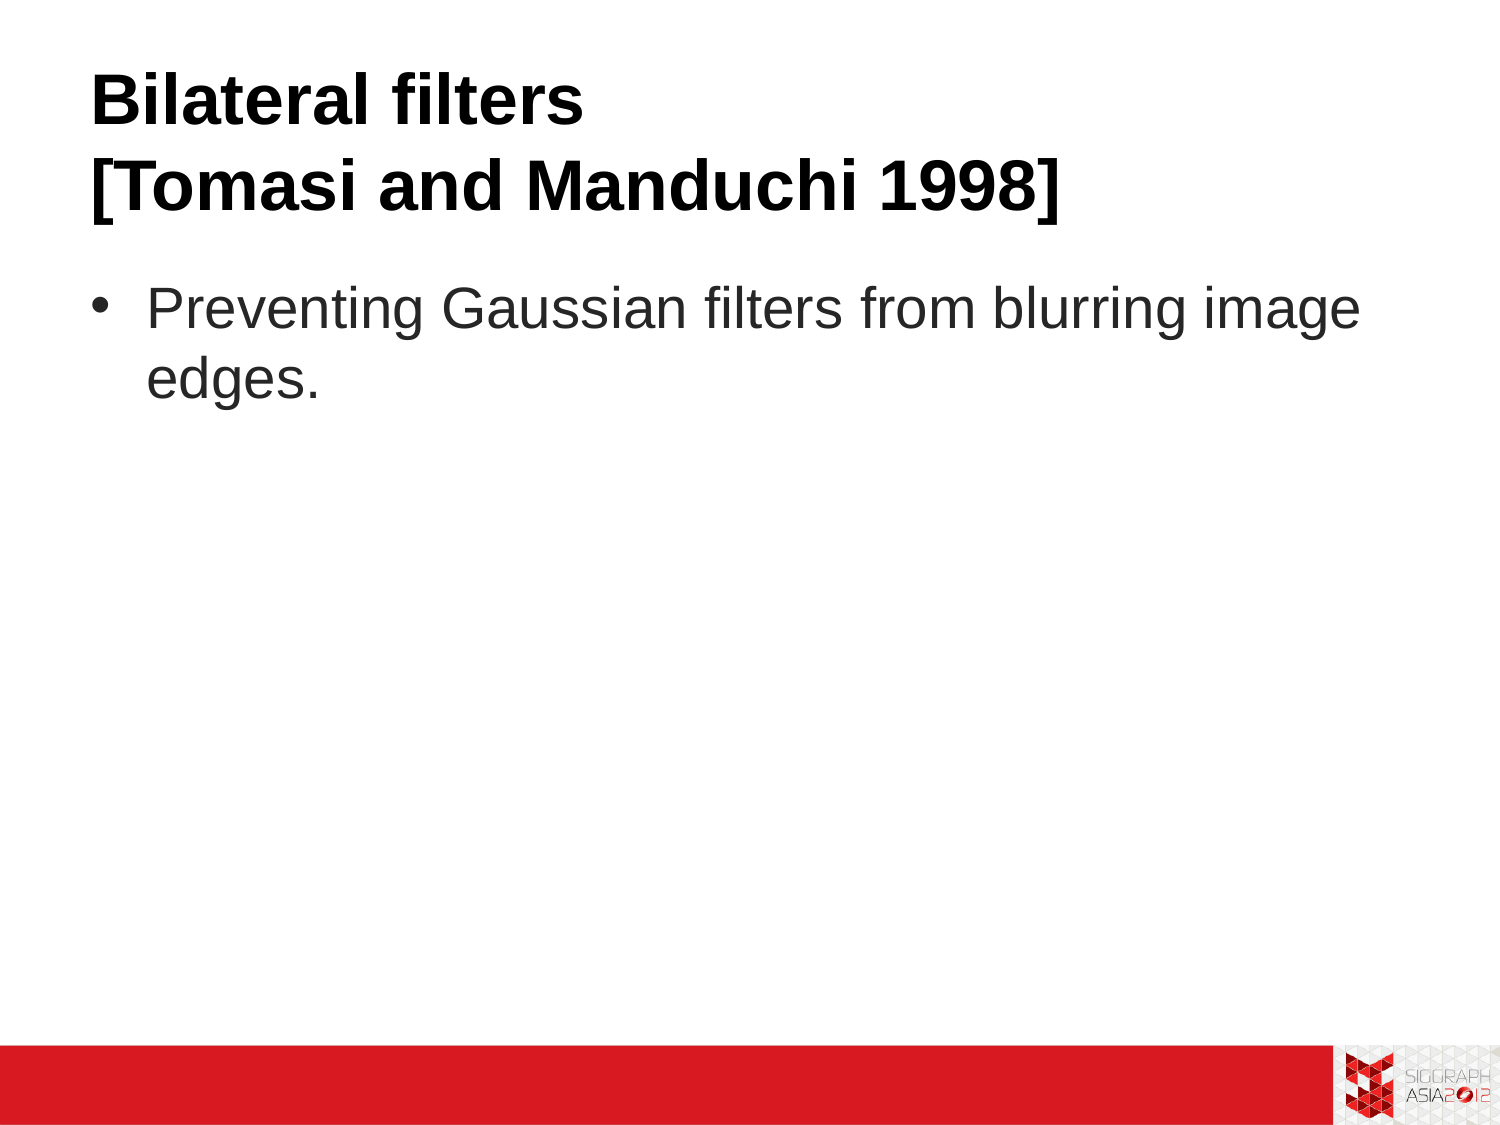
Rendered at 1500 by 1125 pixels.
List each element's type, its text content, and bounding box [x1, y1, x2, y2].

title Bilateral filters [Tomasi and Manduchi 1998] [75, 45, 1425, 233]
picture [0, 0, 1500, 1125]
list Preventing Gaussian filters from blurring image edges. [75, 262, 1438, 1038]
